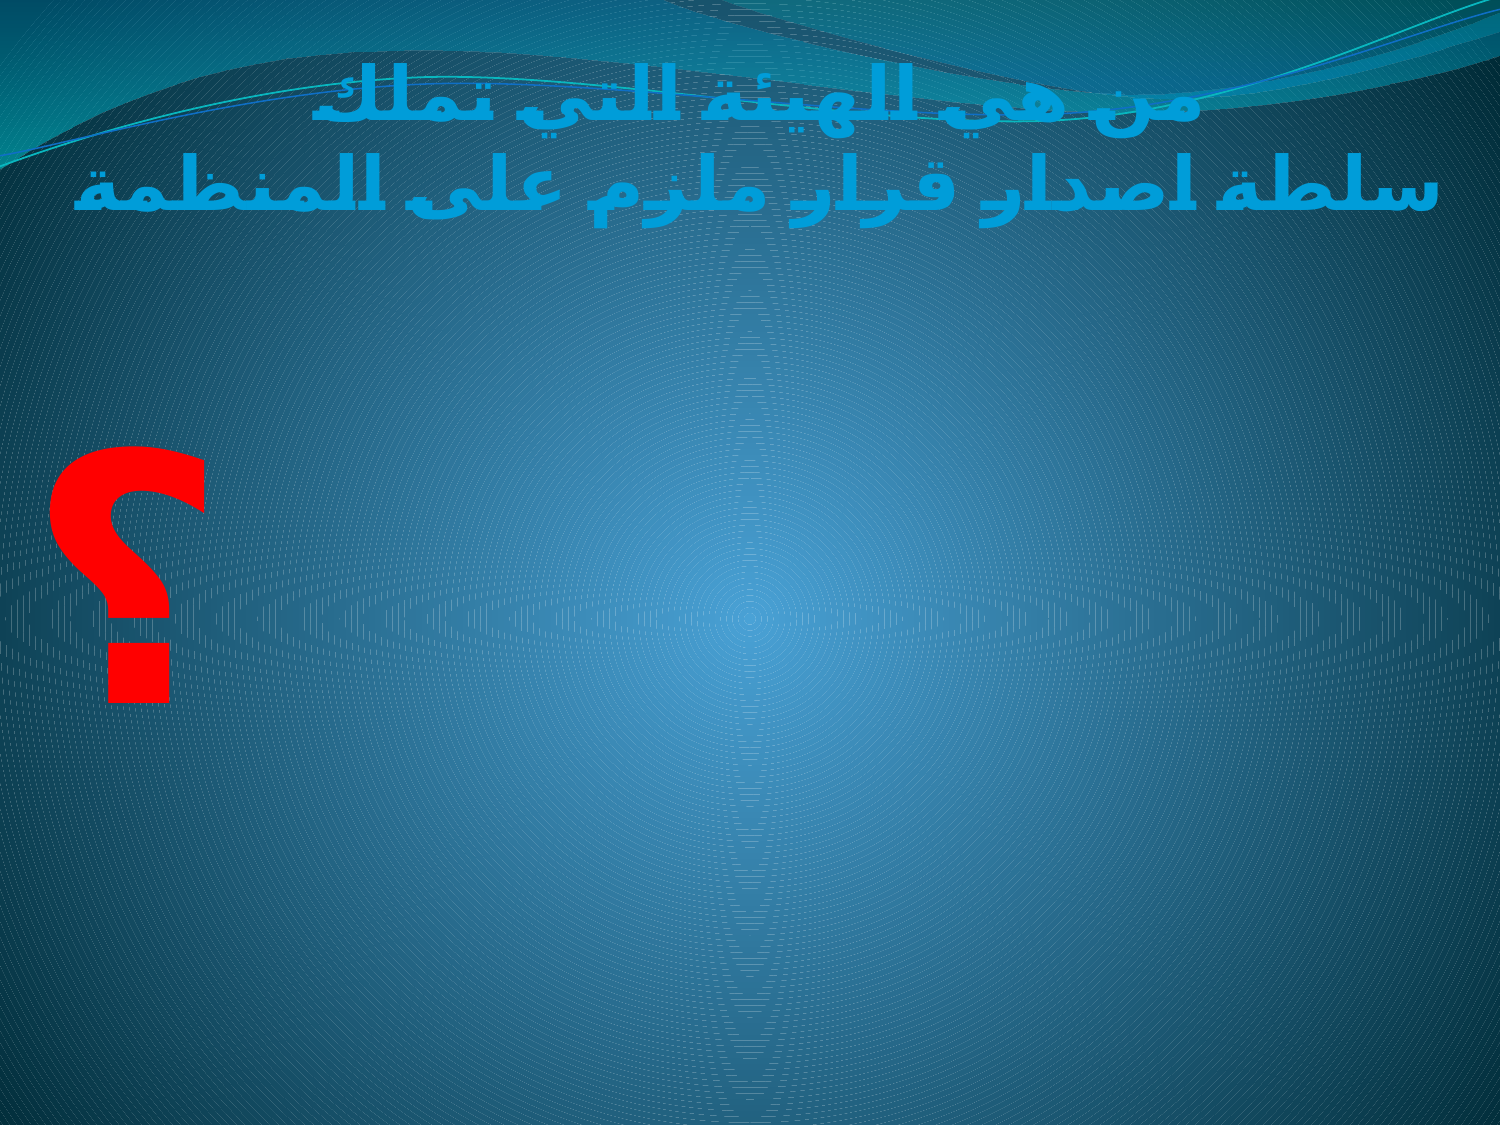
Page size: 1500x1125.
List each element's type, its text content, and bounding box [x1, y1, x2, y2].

text_box ؟ [12, 350, 243, 780]
text_box من هي الهيئة التي تملك سلطة اصدار قرار ملزم على المنظمة [40, 37, 1460, 233]
